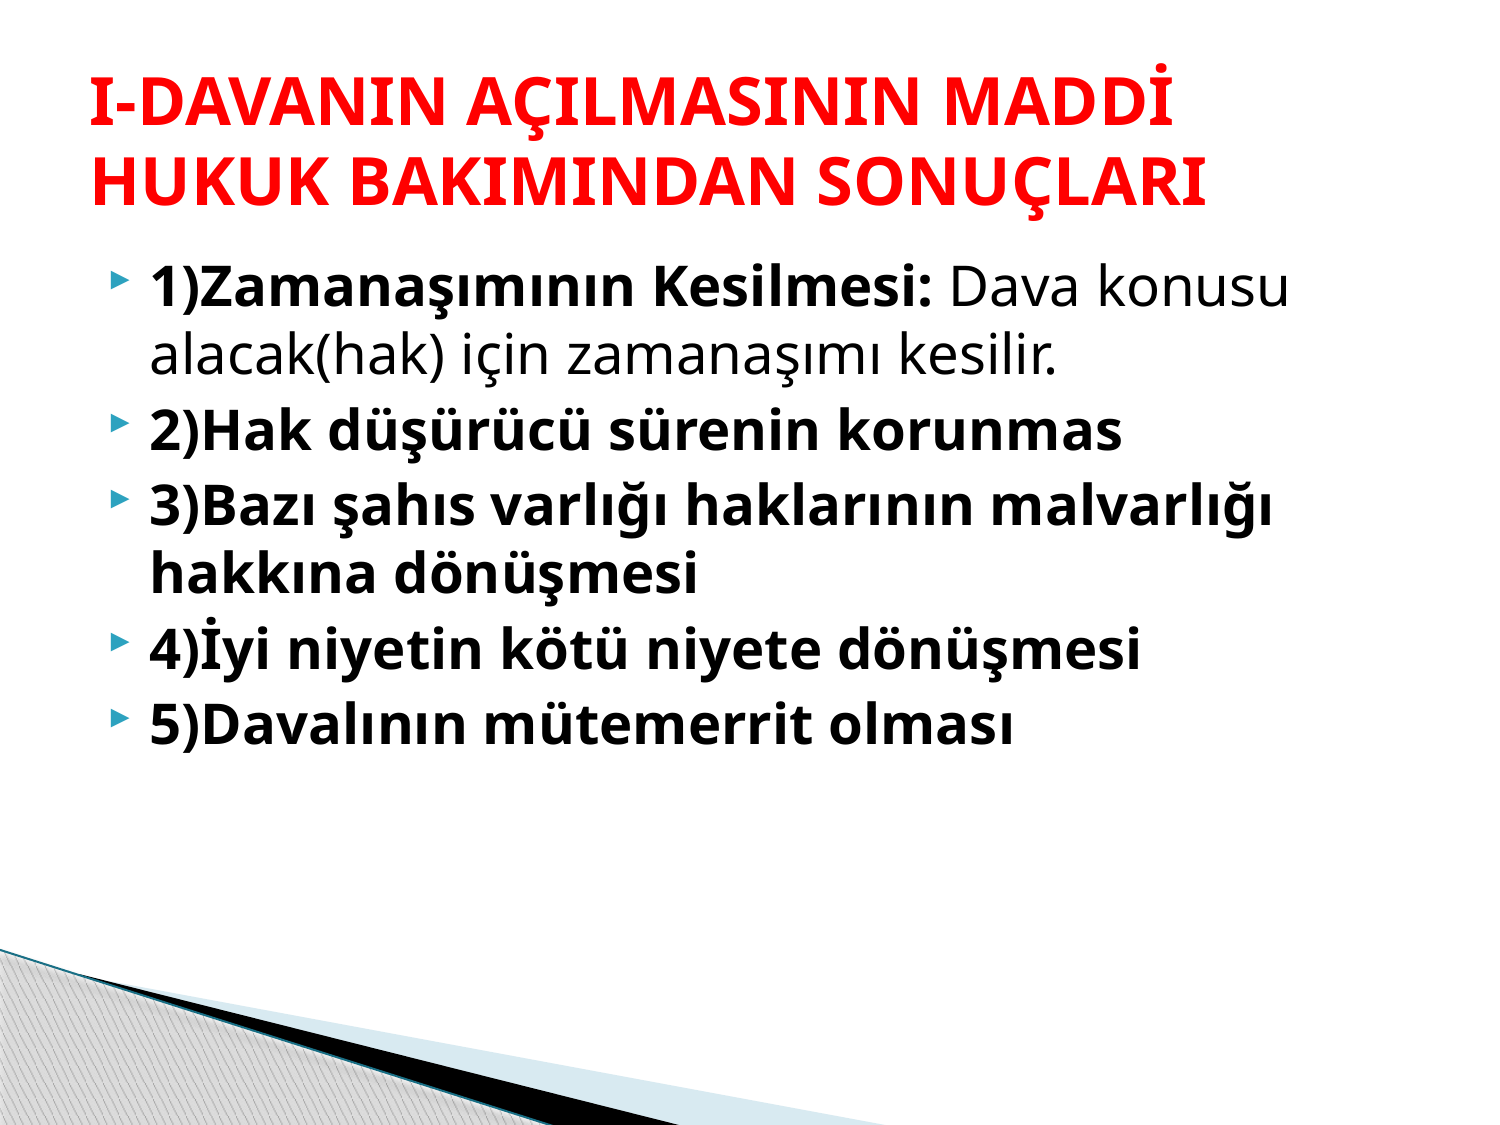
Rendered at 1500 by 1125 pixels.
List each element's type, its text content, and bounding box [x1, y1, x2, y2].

title I-DAVANIN AÇILMASININ MADDİ HUKUK BAKIMINDAN SONUÇLARI [75, 45, 1425, 233]
list 1)Zamanaşımının Kesilmesi: Dava konusu alacak(hak) için zamanaşımı kesilir. 2)Hak düşürücü sürenin korunmas 3)Bazı şahıs varlığı haklarının malvarlığı hakkına dönüşmesi 4)İyi niyetin kötü niyete dönüşmesi 5)Davalının mütemerrit olması [75, 243, 1425, 986]
